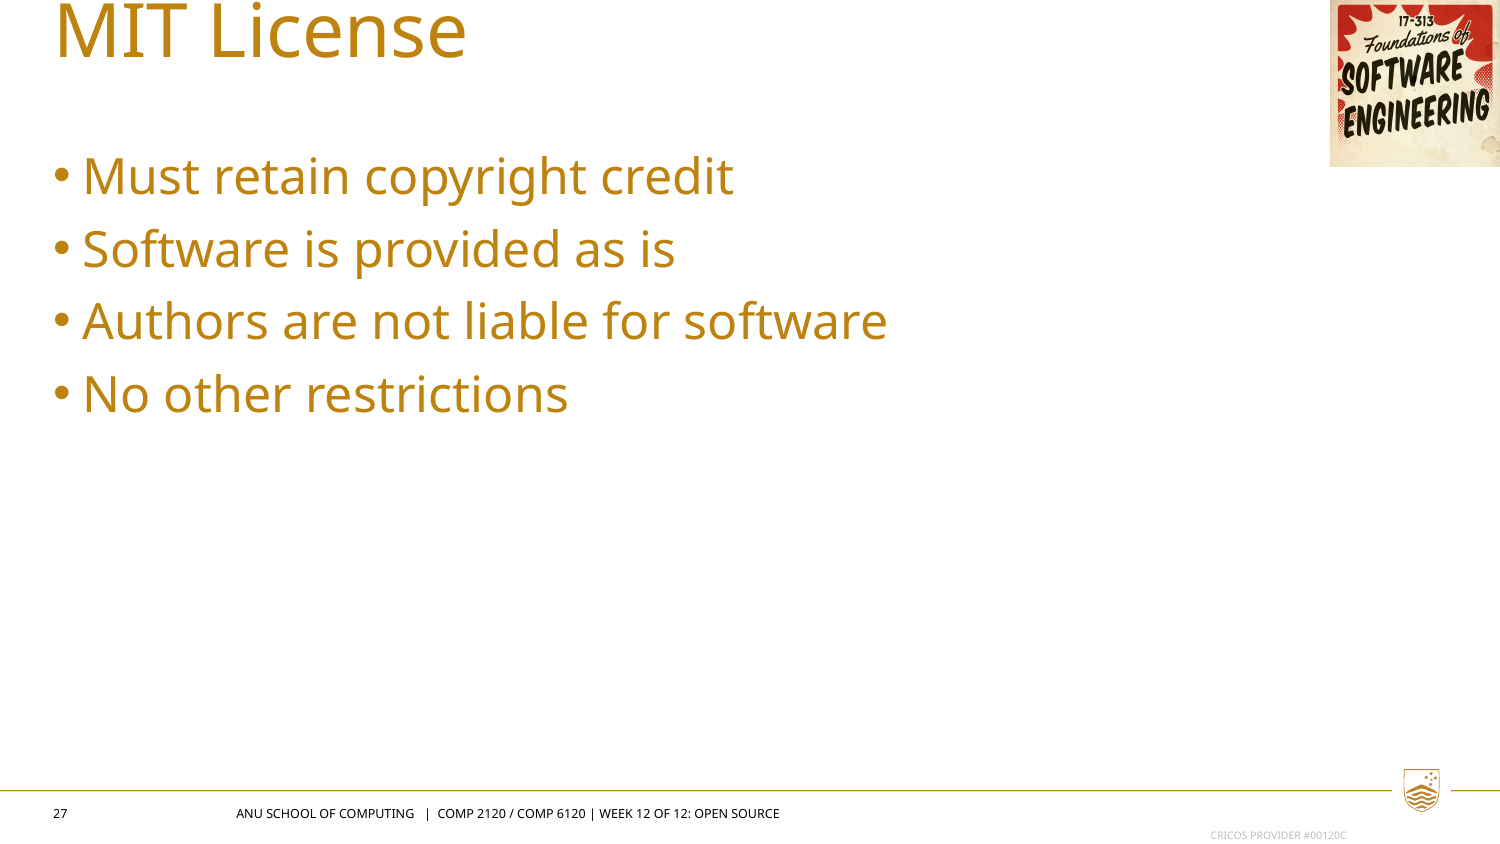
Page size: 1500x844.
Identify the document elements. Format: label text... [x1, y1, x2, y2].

footer ANU SCHOOL OF COMPUTING | COMP 2120 / COMP 6120 | WEEK 12 OF 12: Open Source [236, 806, 1122, 824]
picture [1330, 0, 1500, 167]
slide_number 27 [53, 806, 113, 824]
picture [0, 769, 1500, 812]
list Must retain copyright credit Software is provided as is Authors are not liable for software No other restrictions [53, 145, 1441, 765]
list MIT License [53, 0, 1330, 145]
